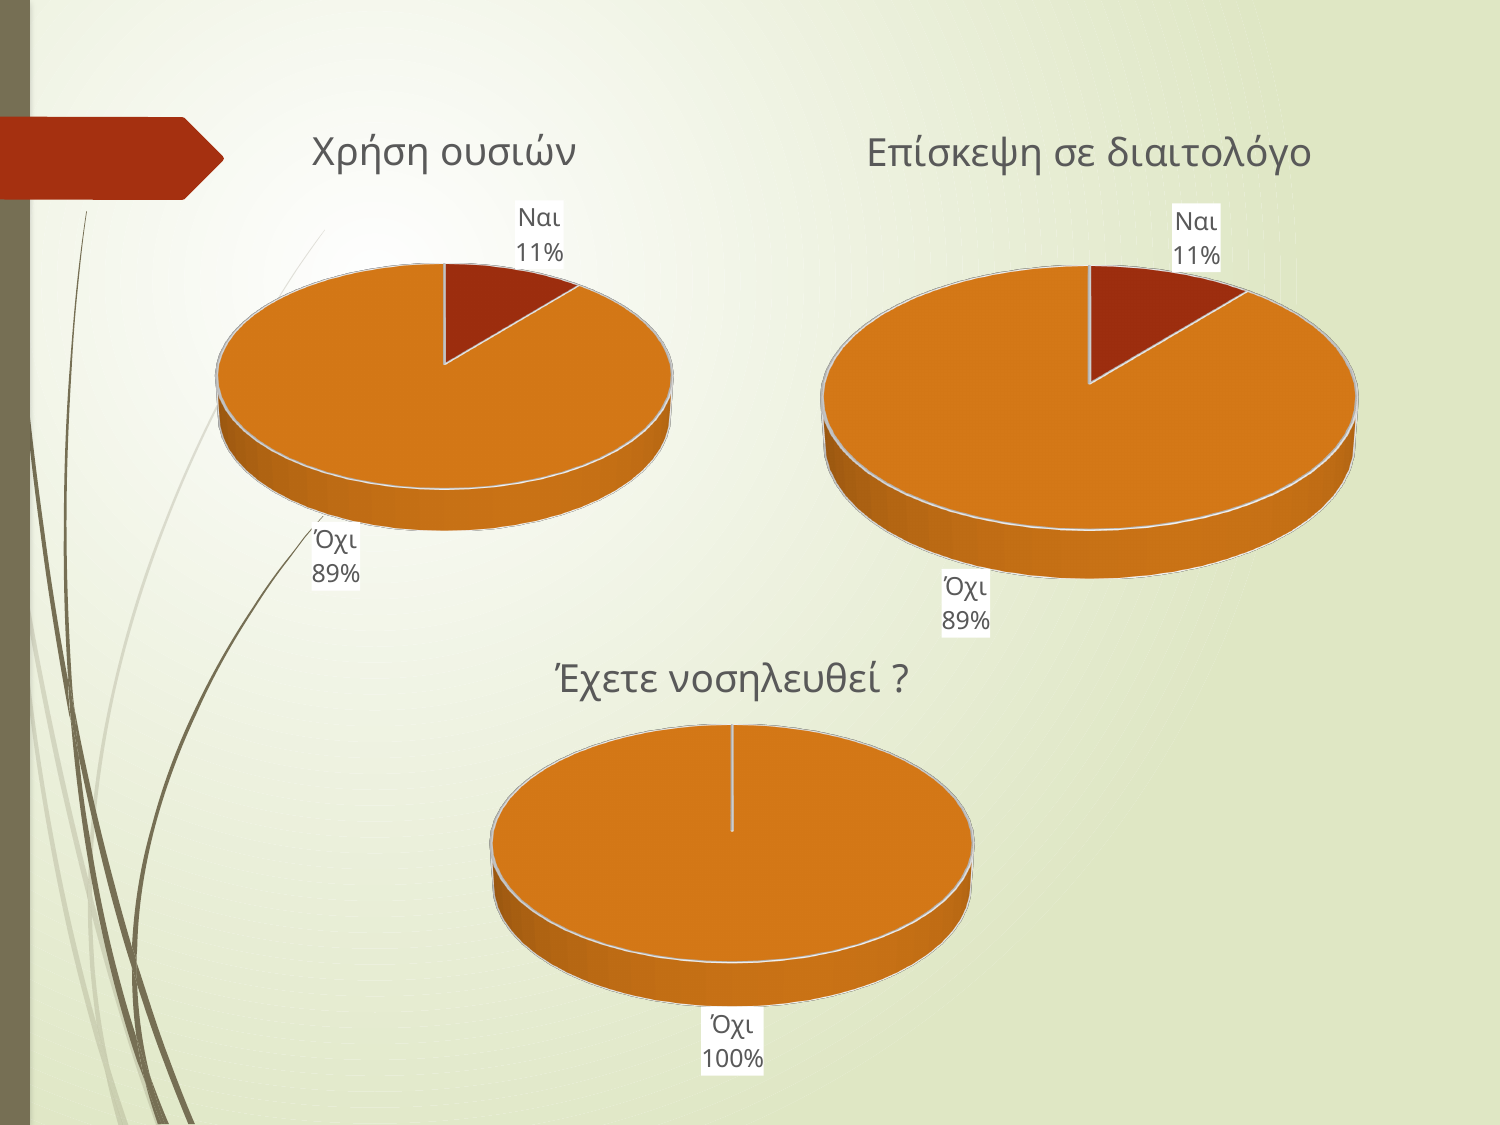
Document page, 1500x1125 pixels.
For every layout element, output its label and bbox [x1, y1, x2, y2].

chart [76, 93, 1453, 1086]
